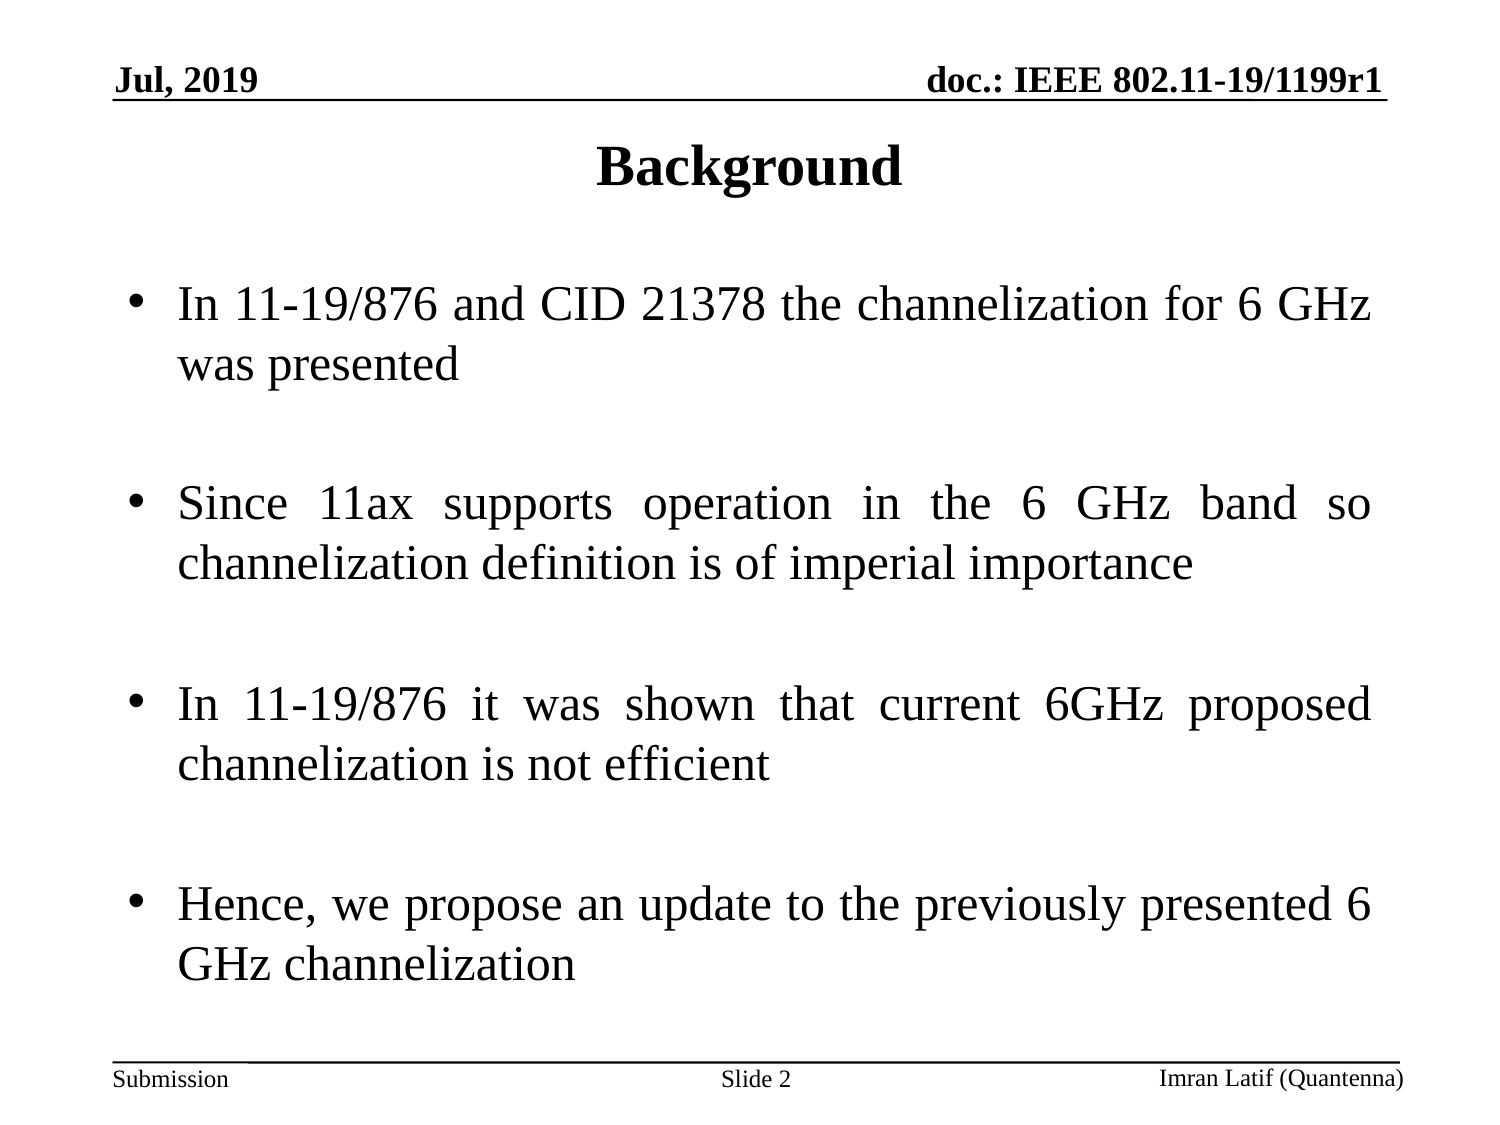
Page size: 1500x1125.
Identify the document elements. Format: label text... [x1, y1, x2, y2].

list In 11-19/876 and CID 21378 the channelization for 6 GHz was presented Since 11ax supports operation in the 6 GHz band so channelization definition is of imperial importance In 11-19/876 it was shown that current 6GHz proposed channelization is not efficient Hence, we propose an update to the previously presented 6 GHz channelization [112, 262, 1388, 1001]
slide_number Slide 2 [712, 1061, 800, 1093]
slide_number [114, 54, 288, 101]
title Background [112, 112, 1388, 213]
